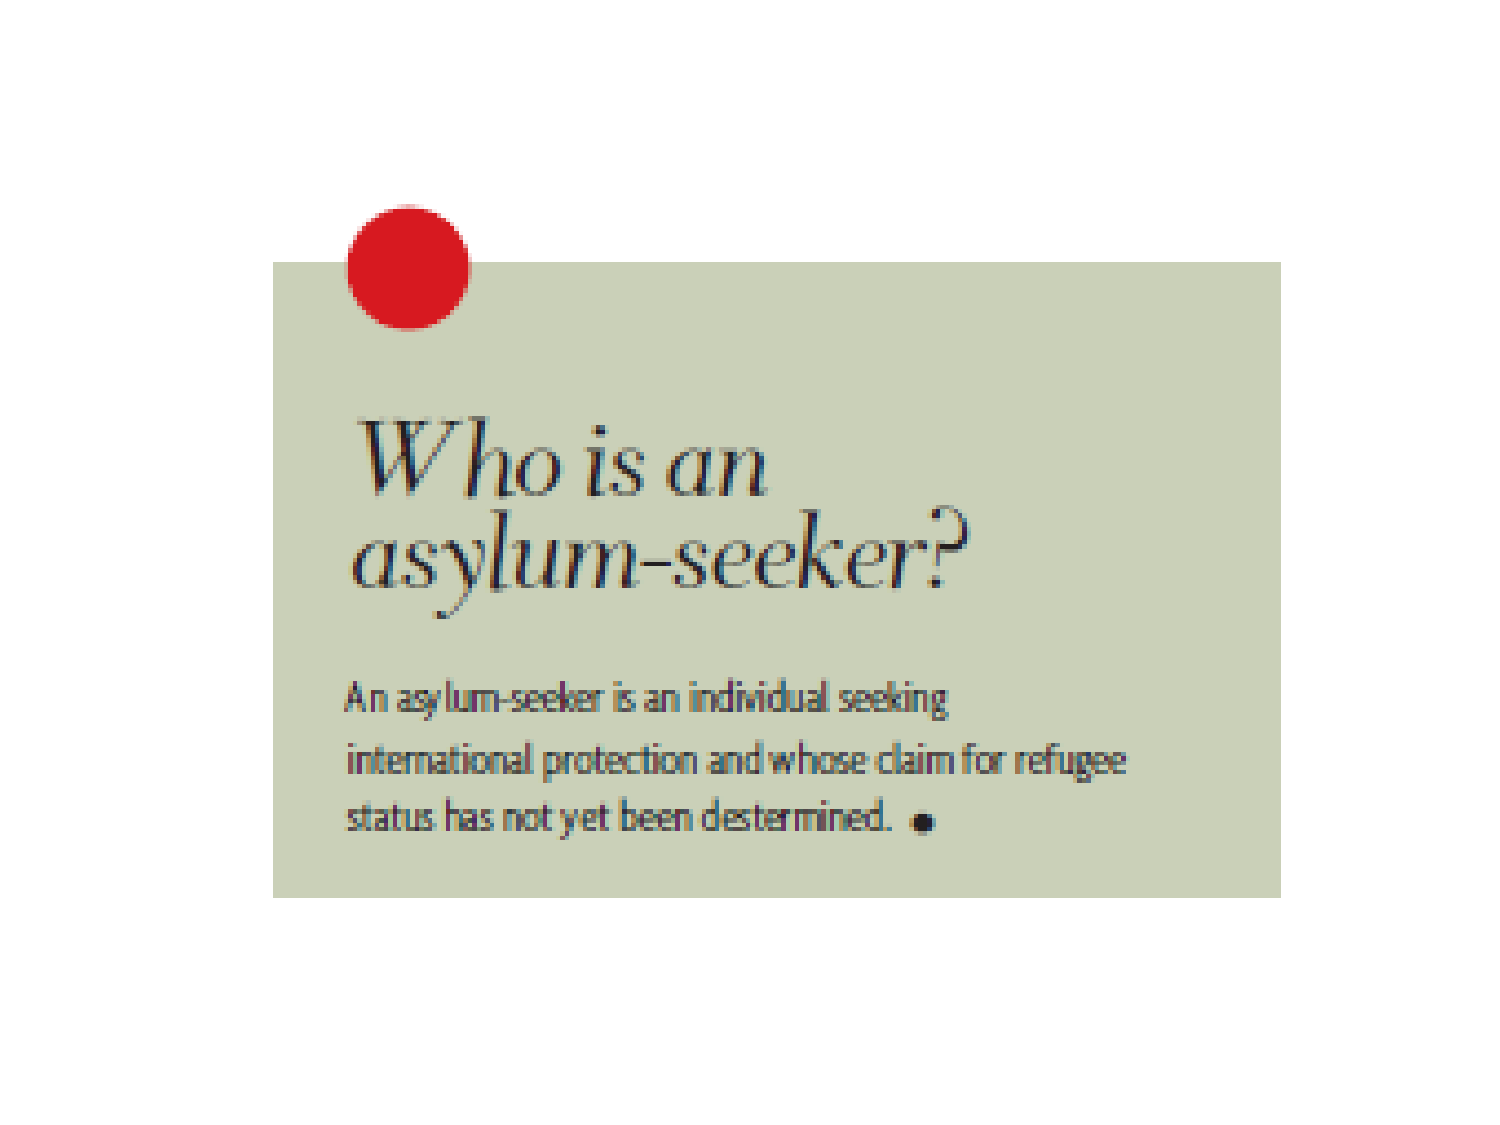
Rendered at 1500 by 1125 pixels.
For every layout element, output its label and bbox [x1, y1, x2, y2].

list [265, 196, 1281, 929]
